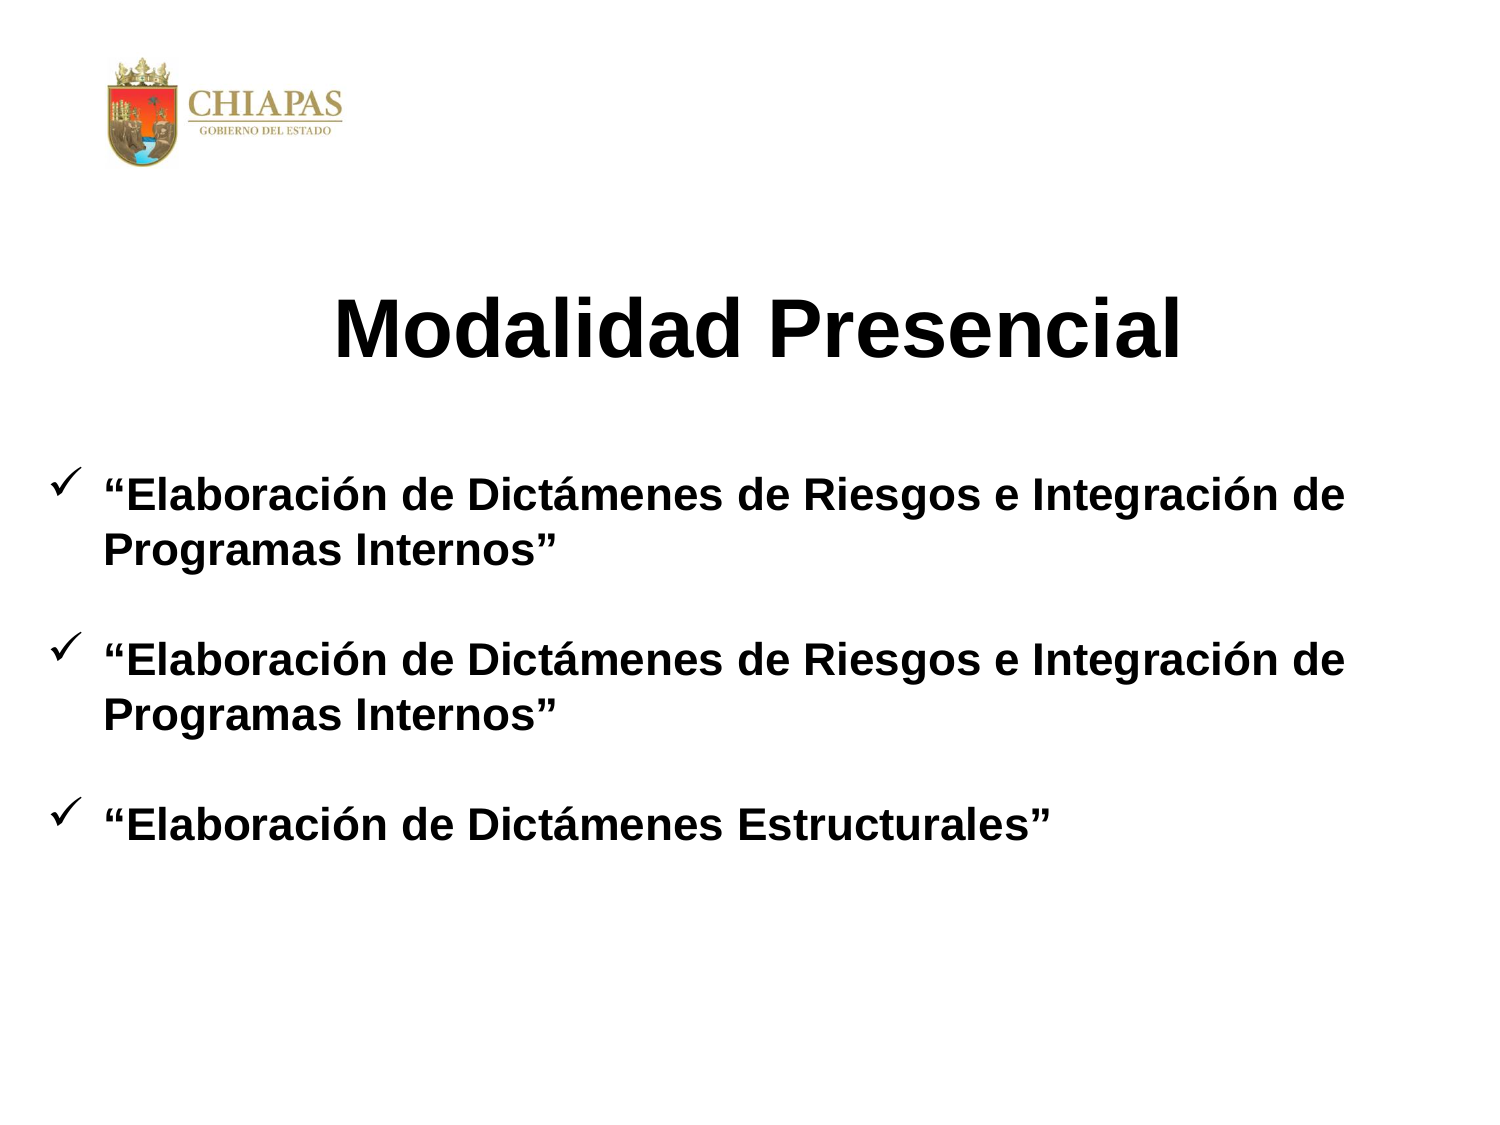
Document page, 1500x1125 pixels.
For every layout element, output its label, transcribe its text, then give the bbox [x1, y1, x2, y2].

picture [94, 52, 354, 174]
text_box Modalidad Presencial “Elaboración de Dictámenes de Riesgos e Integración de Programas Internos” “Elaboración de Dictámenes de Riesgos e Integración de Programas Internos” “Elaboración de Dictámenes Estructurales” [32, 267, 1486, 927]
